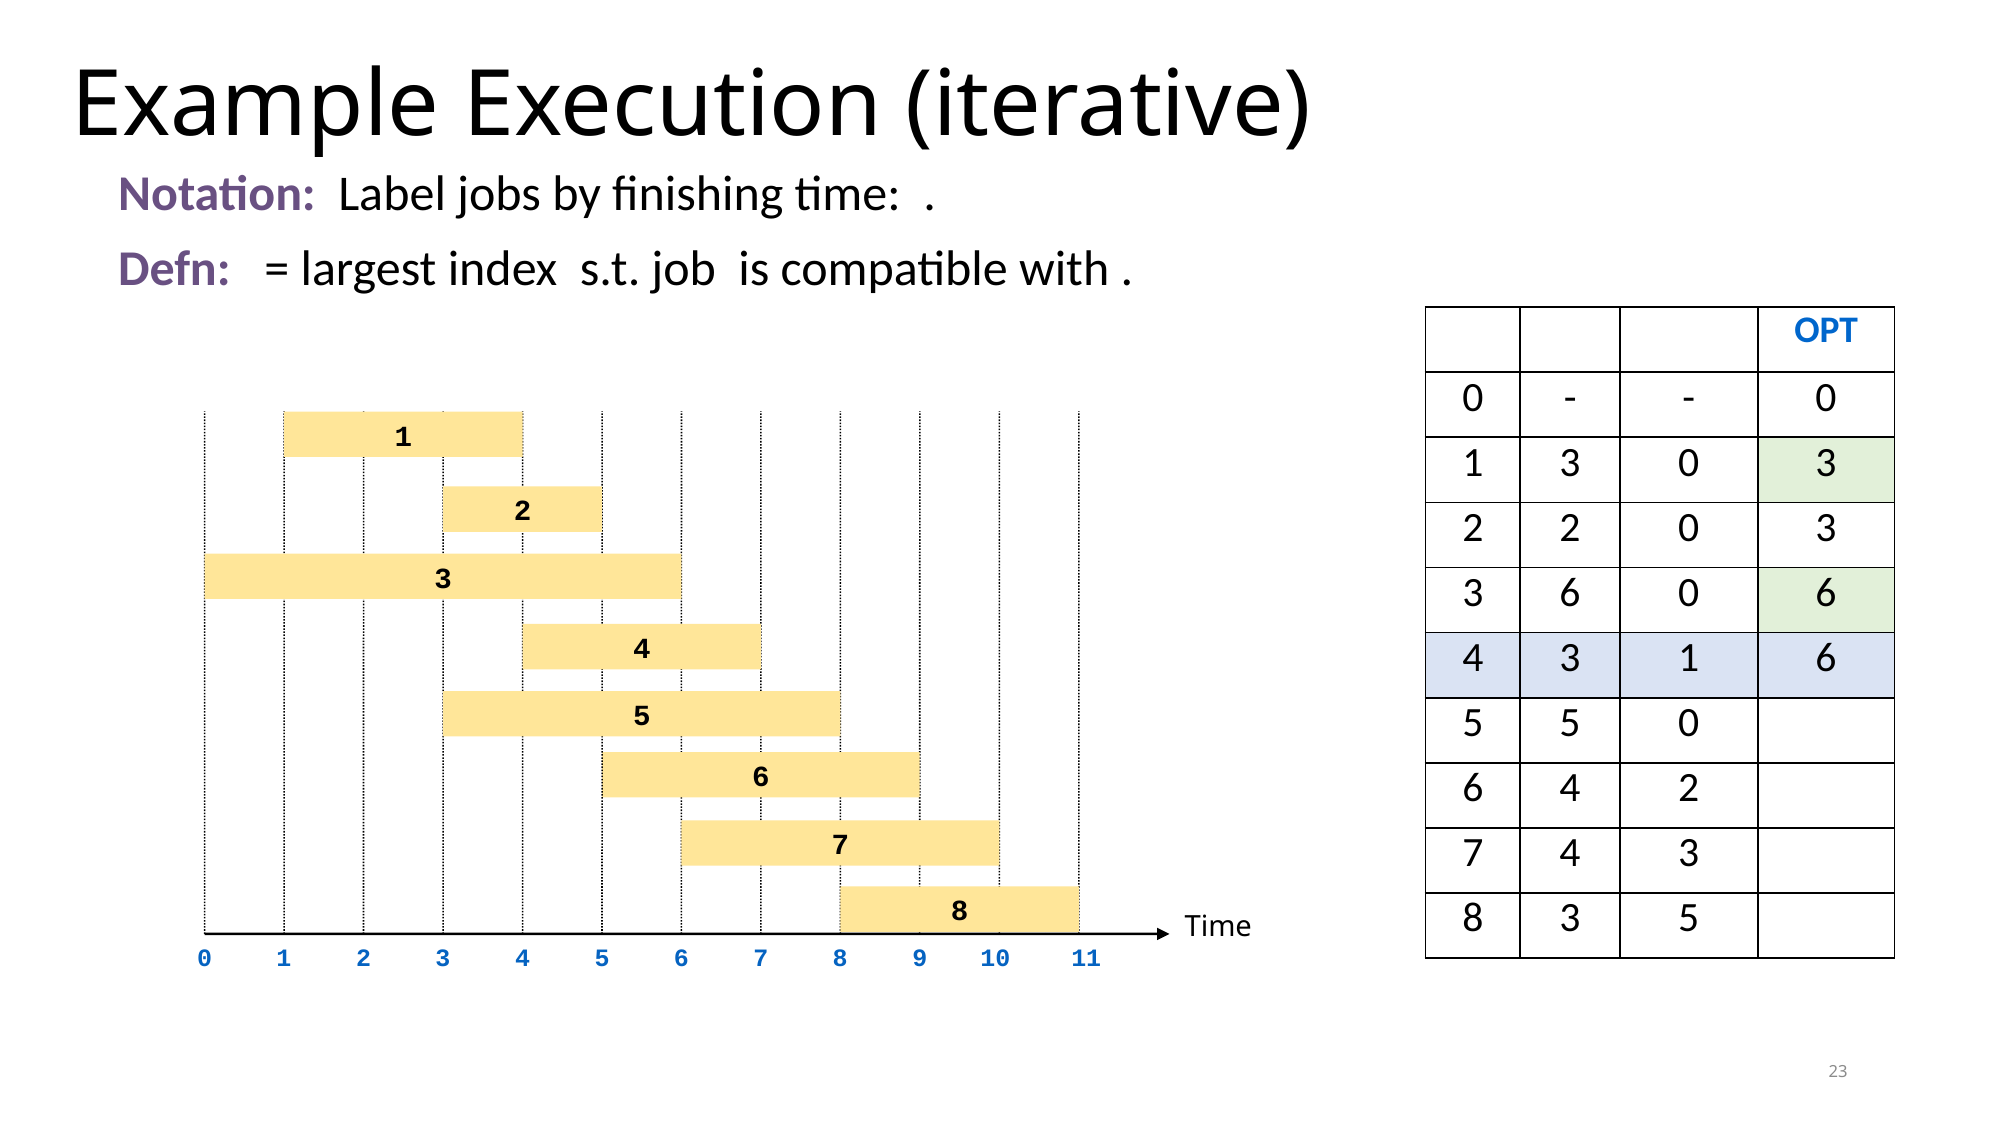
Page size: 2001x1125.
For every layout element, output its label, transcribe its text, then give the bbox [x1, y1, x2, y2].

text_box 3 [204, 553, 682, 599]
text_box 6 [602, 752, 920, 798]
text_box 6 [658, 933, 727, 979]
slide_number 23 [1412, 1042, 1863, 1103]
text_box 7 [738, 933, 807, 979]
text_box 5 [443, 691, 841, 737]
text_box Time [1169, 899, 1295, 950]
text_box 5 [579, 933, 648, 979]
text_box 4 [522, 623, 761, 670]
text_box [602, 947, 864, 993]
text_box 1 [261, 933, 330, 979]
text_box 4 [499, 933, 568, 979]
text_box 1 [284, 411, 523, 457]
text_box 2 [340, 933, 410, 979]
text_box 2 [443, 486, 602, 532]
text_box 10 [965, 933, 1034, 979]
title Example Execution (iterative) [56, 0, 1919, 215]
text_box 9 [897, 933, 965, 979]
text_box 0 [182, 933, 251, 979]
text_box 8 [817, 933, 886, 979]
text_box [1125, 927, 1169, 941]
text_box 7 [681, 820, 1000, 866]
text_box 3 [420, 933, 489, 979]
text_box 8 [840, 886, 1079, 932]
text_box 11 [1056, 933, 1125, 979]
